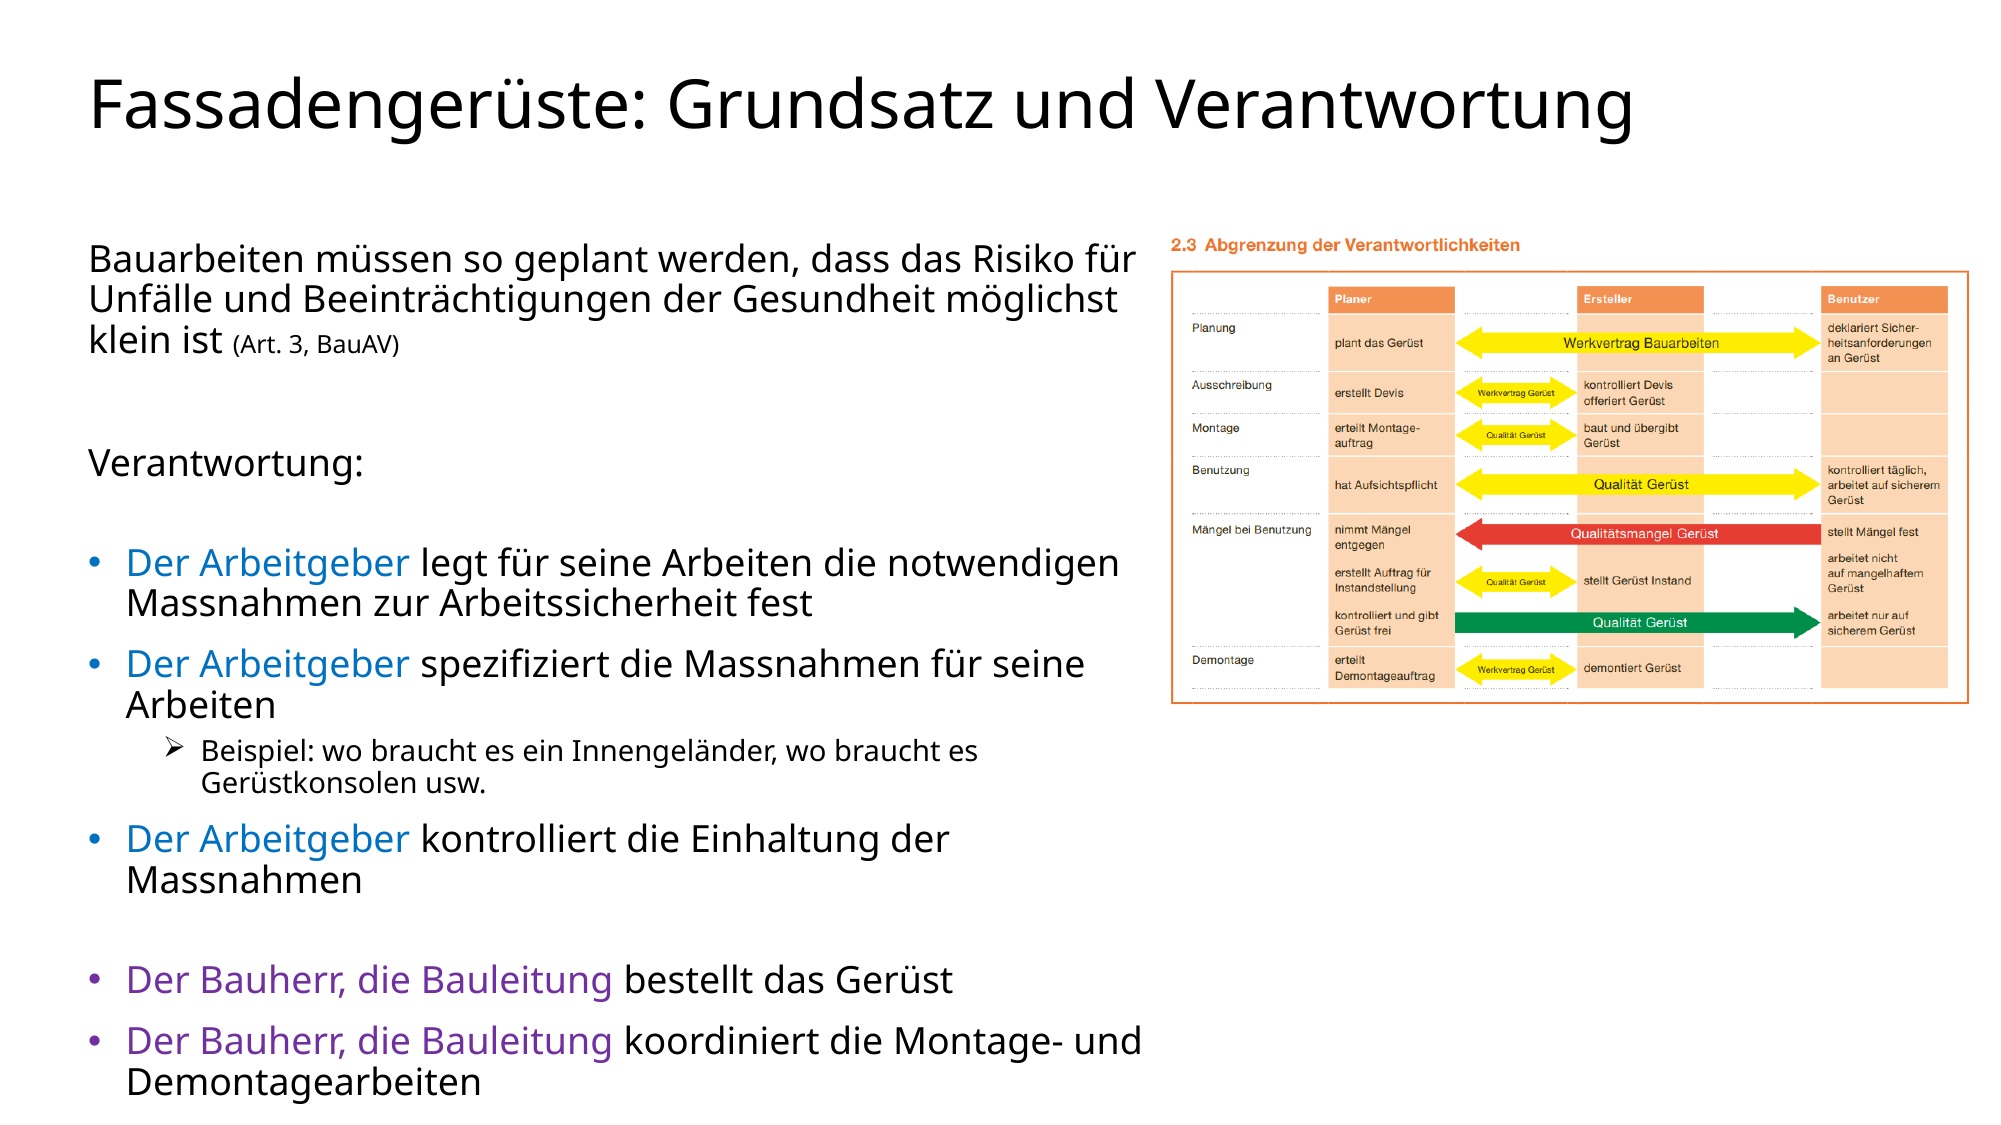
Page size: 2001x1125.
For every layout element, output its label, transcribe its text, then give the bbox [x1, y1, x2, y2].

list Bauarbeiten müssen so geplant werden, dass das Risiko für Unfälle und Beeinträchtigungen der Gesundheit möglichst klein ist (Art. 3, BauAV) Verantwortung: Der Arbeitgeber legt für seine Arbeiten die notwendigen Massnahmen zur Arbeitssicherheit fest Der Arbeitgeber spezifiziert die Massnahmen für seine Arbeiten Beispiel: wo braucht es ein Innengeländer, wo braucht es Gerüstkonsolen usw. Der Arbeitgeber kontrolliert die Einhaltung der Massnahmen Der Bauherr, die Bauleitung bestellt das Gerüst Der Bauherr, die Bauleitung koordiniert die Montage- und Demontagearbeiten [73, 232, 1159, 1111]
picture [1167, 232, 1973, 708]
title Fassadengerüste: Grundsatz und Verantwortung [73, 38, 1799, 256]
